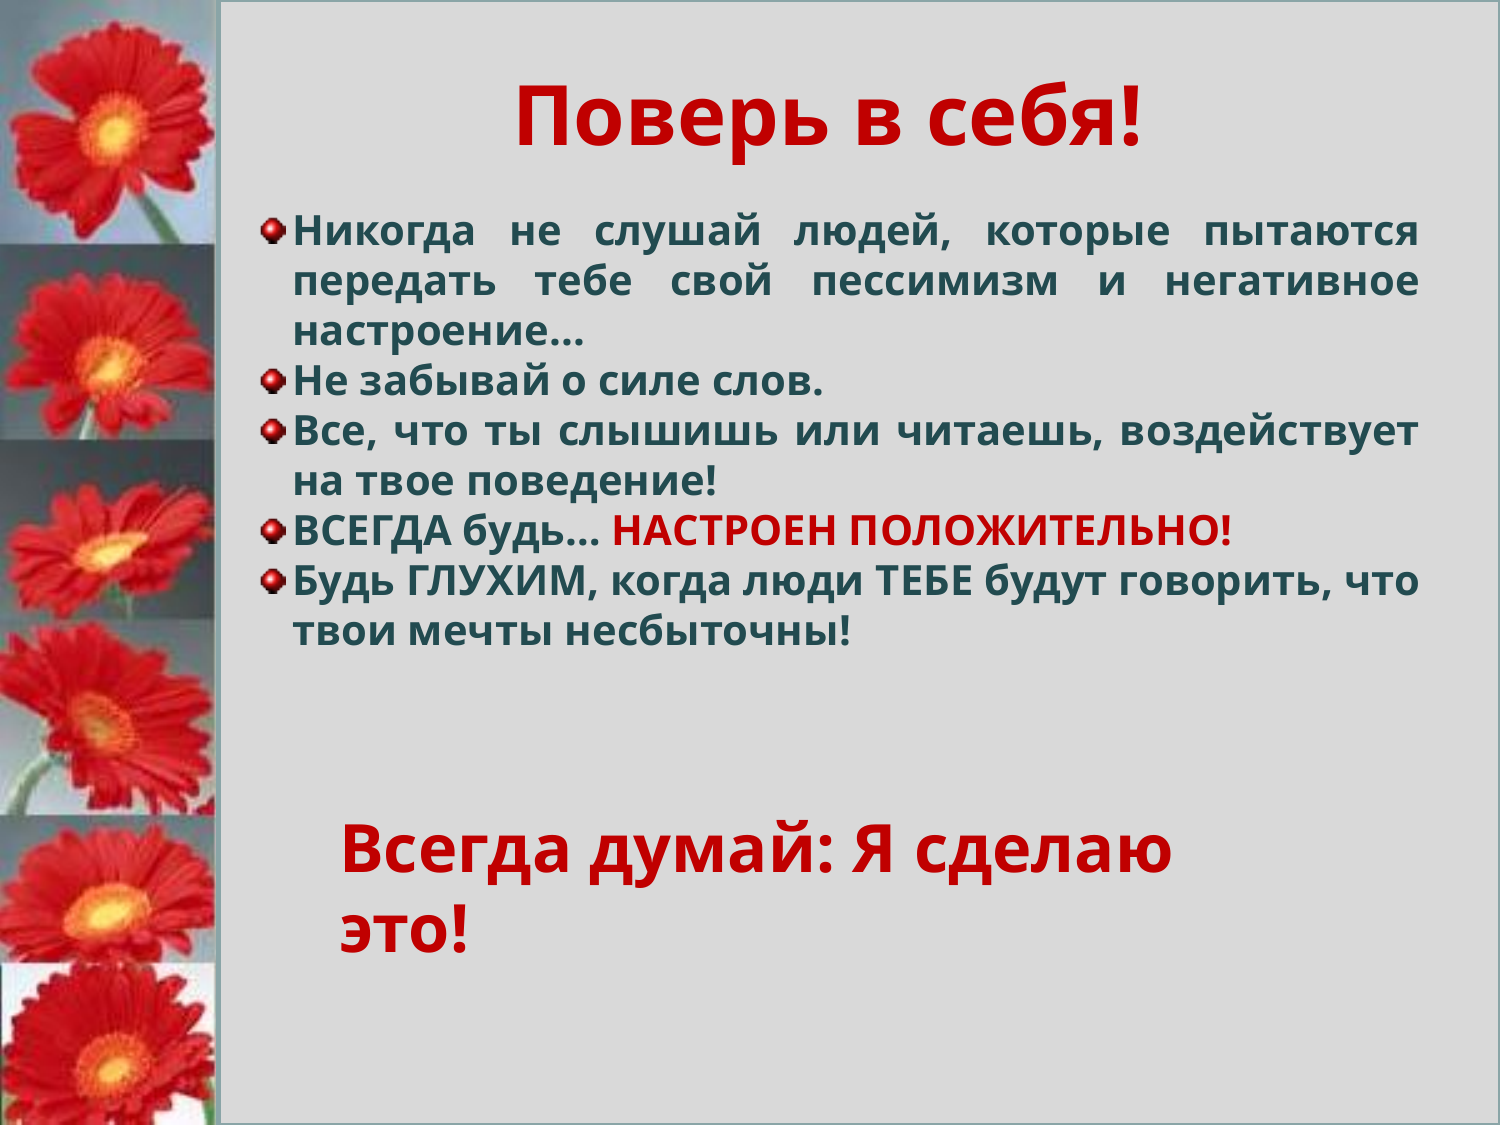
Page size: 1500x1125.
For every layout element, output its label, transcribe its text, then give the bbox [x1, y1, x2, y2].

text_box [216, 0, 1500, 1125]
picture [256, 564, 286, 594]
text_box Всегда думай: Я сделаю это! [324, 798, 1329, 1054]
picture [256, 213, 286, 244]
text_box Поверь в себя! [218, 54, 1459, 170]
picture [256, 364, 286, 394]
picture [0, 0, 216, 1125]
text_box Никогда не слушай людей, которые пытаются передать тебе свой пессимизм и негативное настроение... Не забывай о силе слов. Все, что ты слышишь или читаешь, воздействует на твое поведение! ВСЕГДА будь… НАСТРОЕН ПОЛОЖИТЕЛЬНО! Будь ГЛУХИМ, когда люди ТЕБЕ будут говорить, что твои мечты несбыточны! [242, 196, 1435, 712]
picture [256, 414, 286, 444]
picture [256, 514, 286, 544]
